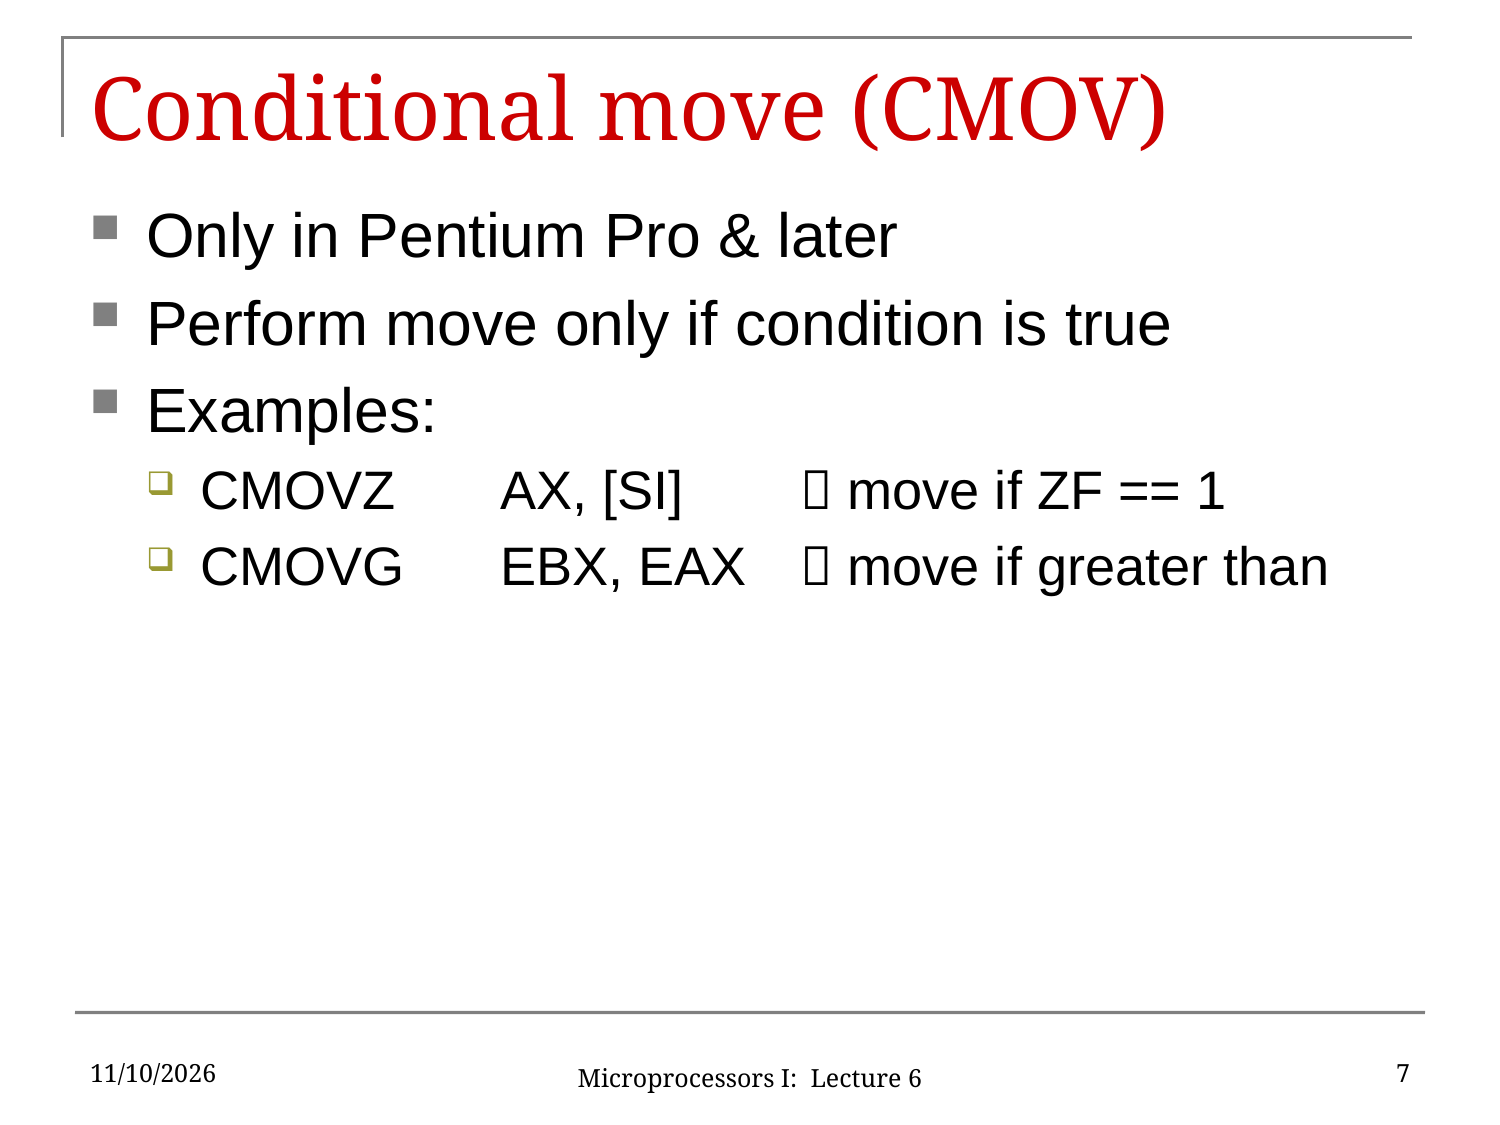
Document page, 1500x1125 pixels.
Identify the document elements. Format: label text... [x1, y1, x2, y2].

title Conditional move (CMOV) [75, 45, 1425, 163]
slide_number 7 [1074, 1023, 1426, 1100]
list Only in Pentium Pro & later Perform move only if condition is true Examples: CMOVZ AX, [SI]  move if ZF == 1 CMOVG EBX, EAX  move if greater than [75, 187, 1425, 1006]
footer Microprocessors I: Lecture 6 [512, 1024, 988, 1101]
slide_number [74, 1023, 426, 1100]
